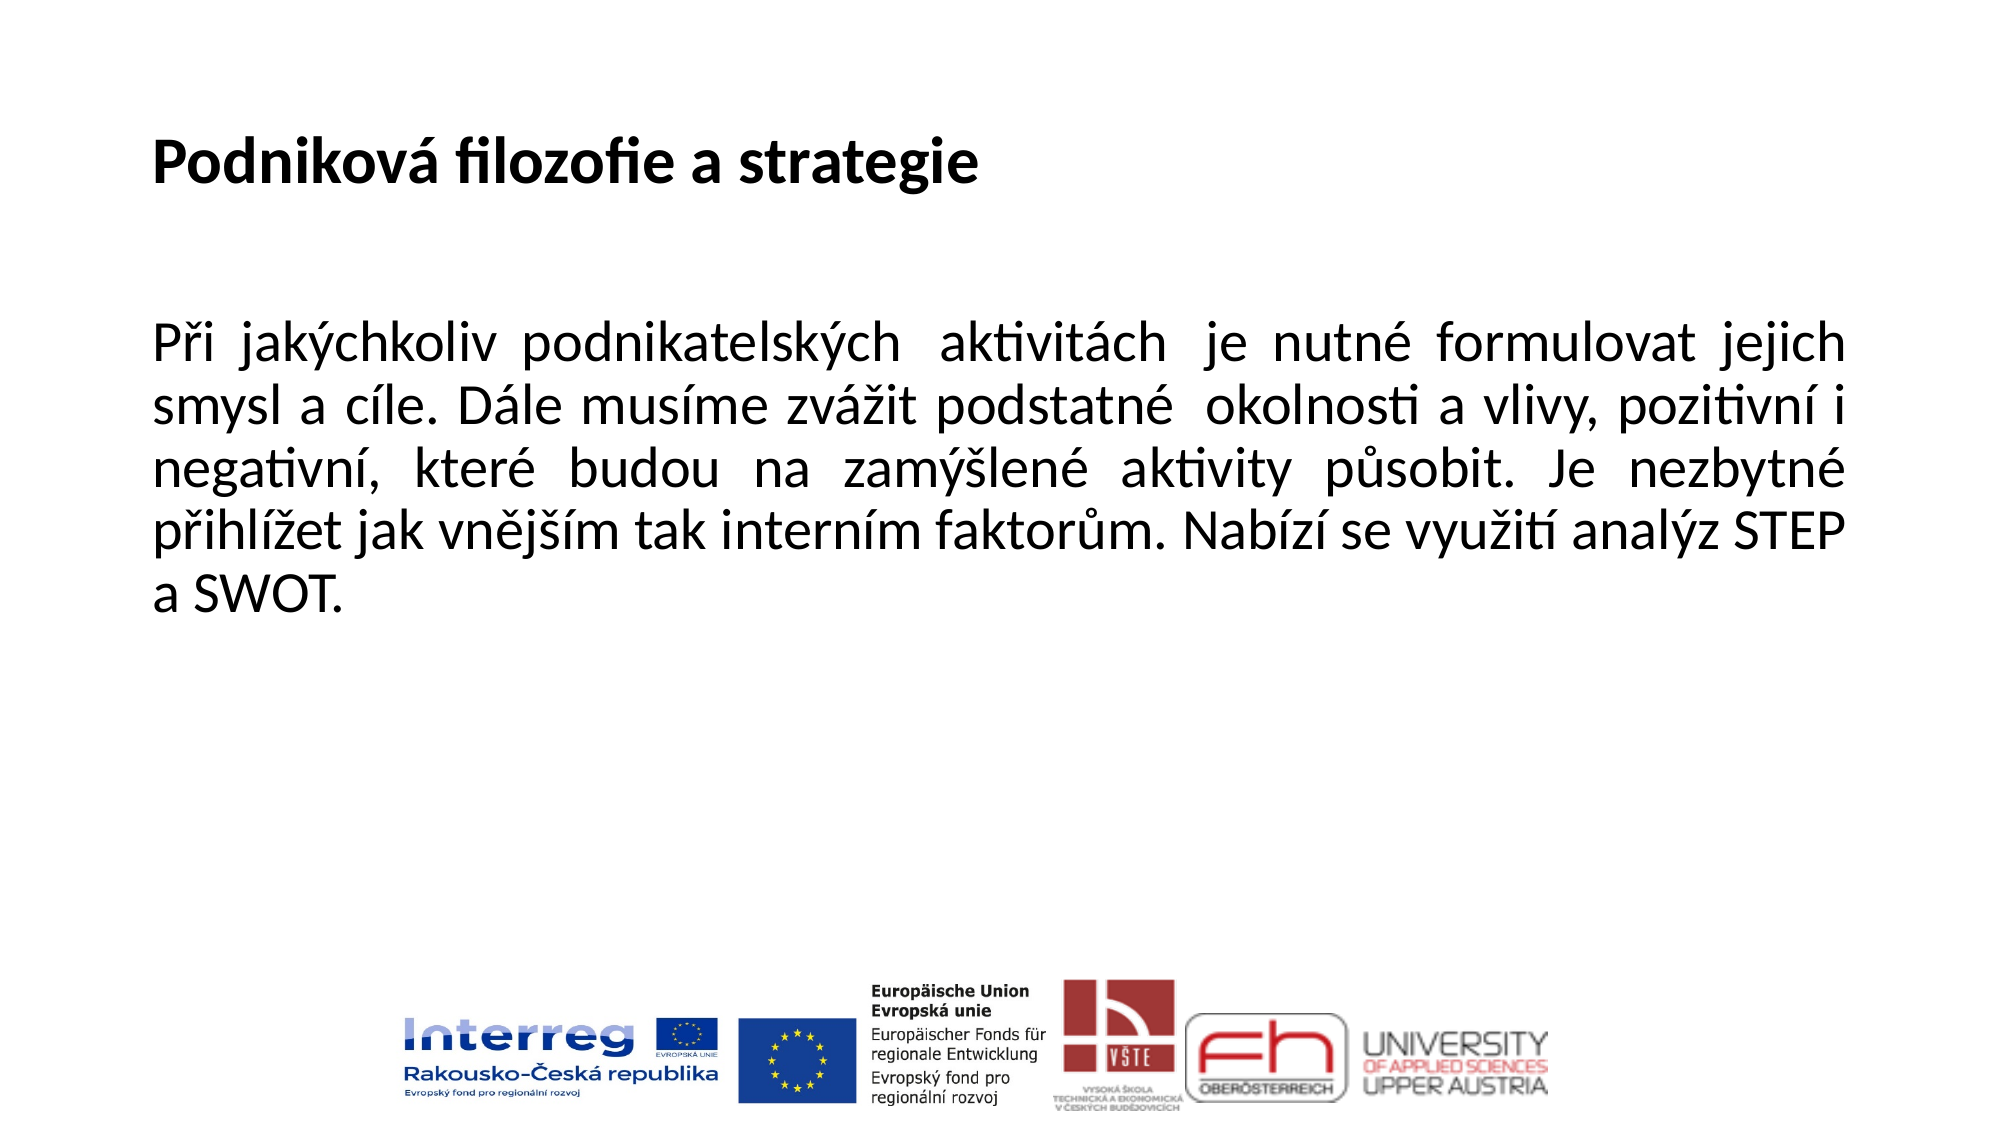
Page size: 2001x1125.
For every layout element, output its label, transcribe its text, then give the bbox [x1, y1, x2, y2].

picture [374, 984, 1046, 1125]
picture [1053, 979, 1184, 1111]
picture [1185, 1013, 1548, 1103]
list Podniková filozofie a strategie Při jakýchkoliv podnikatelských aktivitách je nutné formulovat jejich smysl a cíle. Dále musíme zvážit podstatné okolnosti a vlivy, pozitivní i negativní, které budou na zamýšlené aktivity působit. Je nezbytné přihlížet jak vnějším tak interním faktorům. Nabízí se využití analýz STEP a SWOT. [137, 117, 1863, 1014]
